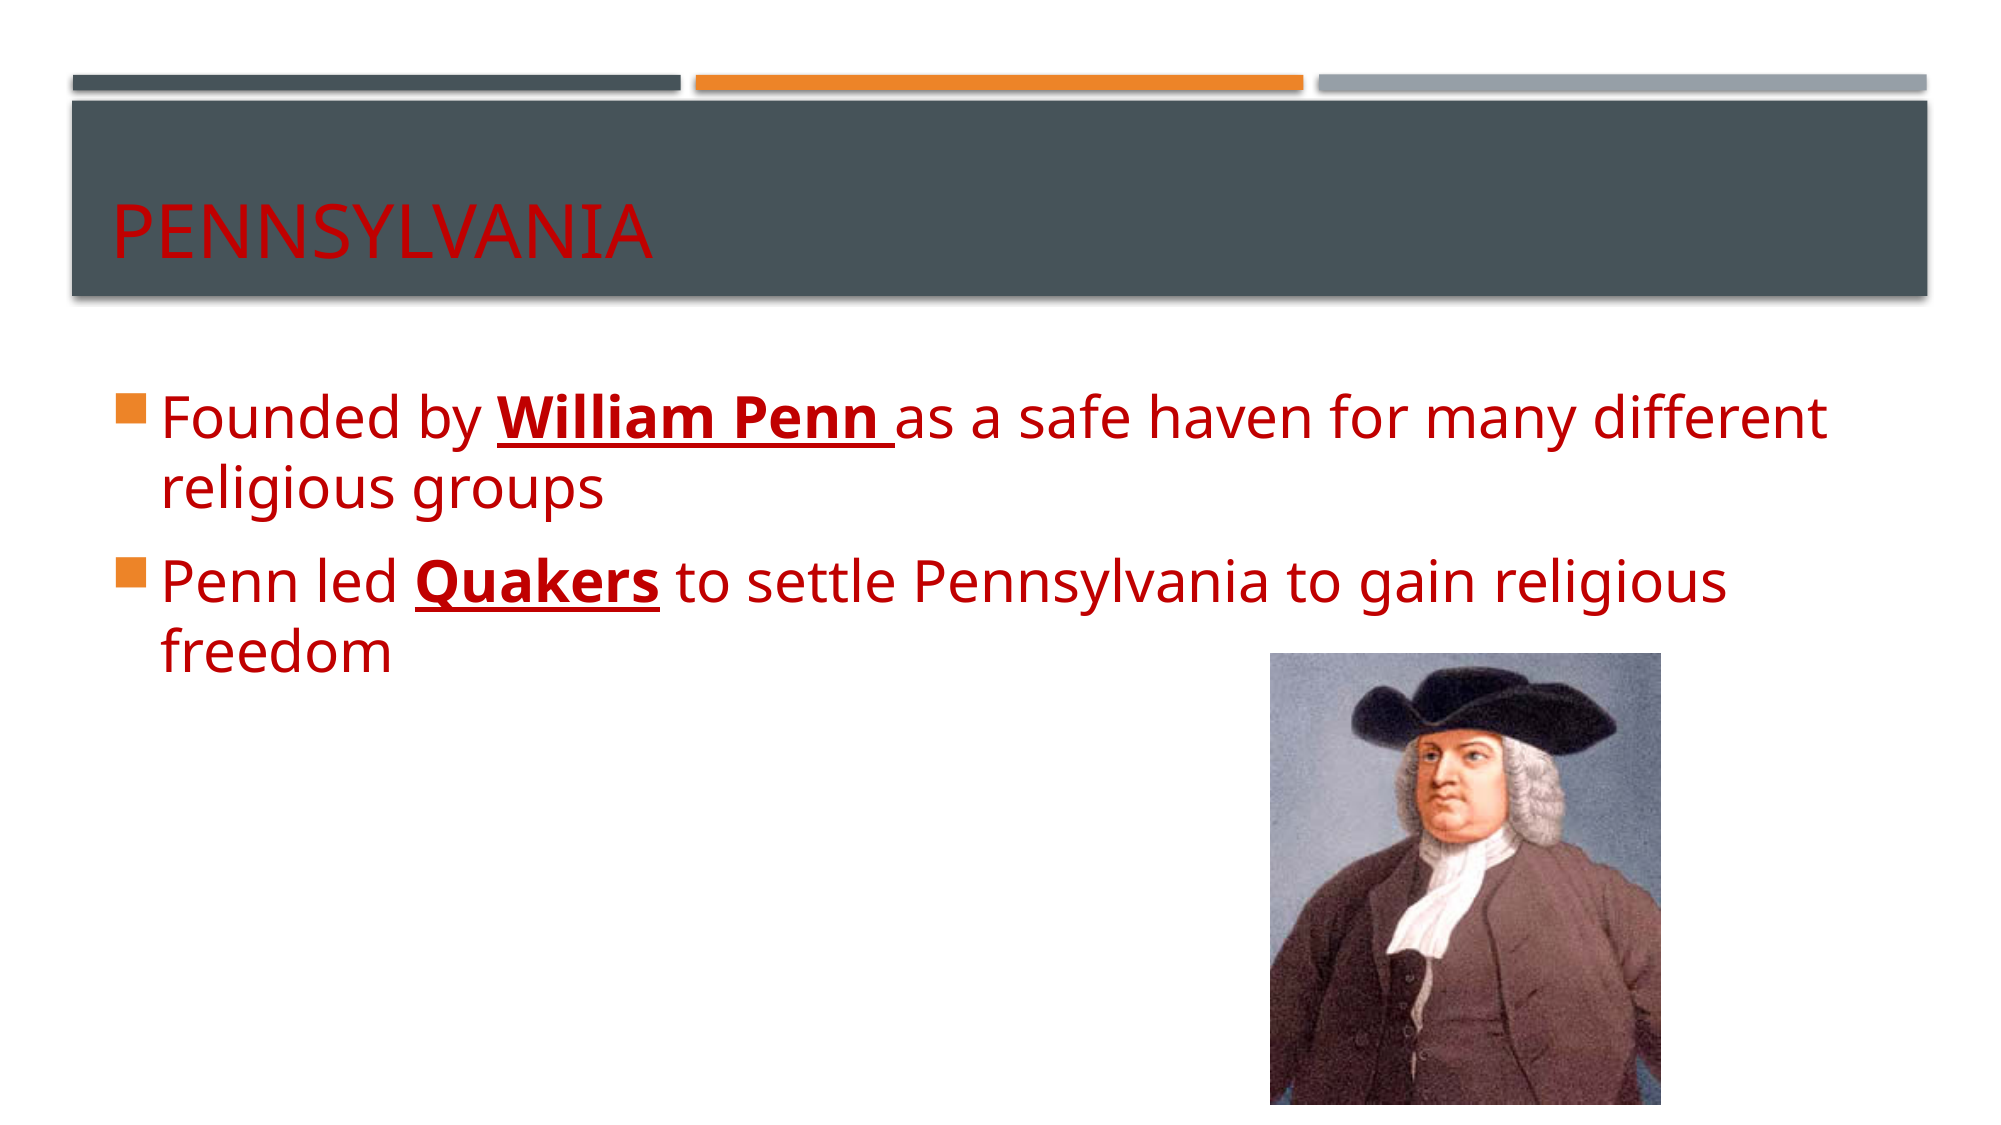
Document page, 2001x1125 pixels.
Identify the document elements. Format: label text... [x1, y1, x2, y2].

picture [1270, 653, 1661, 1106]
title Pennsylvania [95, 115, 1905, 282]
list Founded by William Penn as a safe haven for many different religious groups Penn led Quakers to settle Pennsylvania to gain religious freedom [95, 357, 1905, 708]
